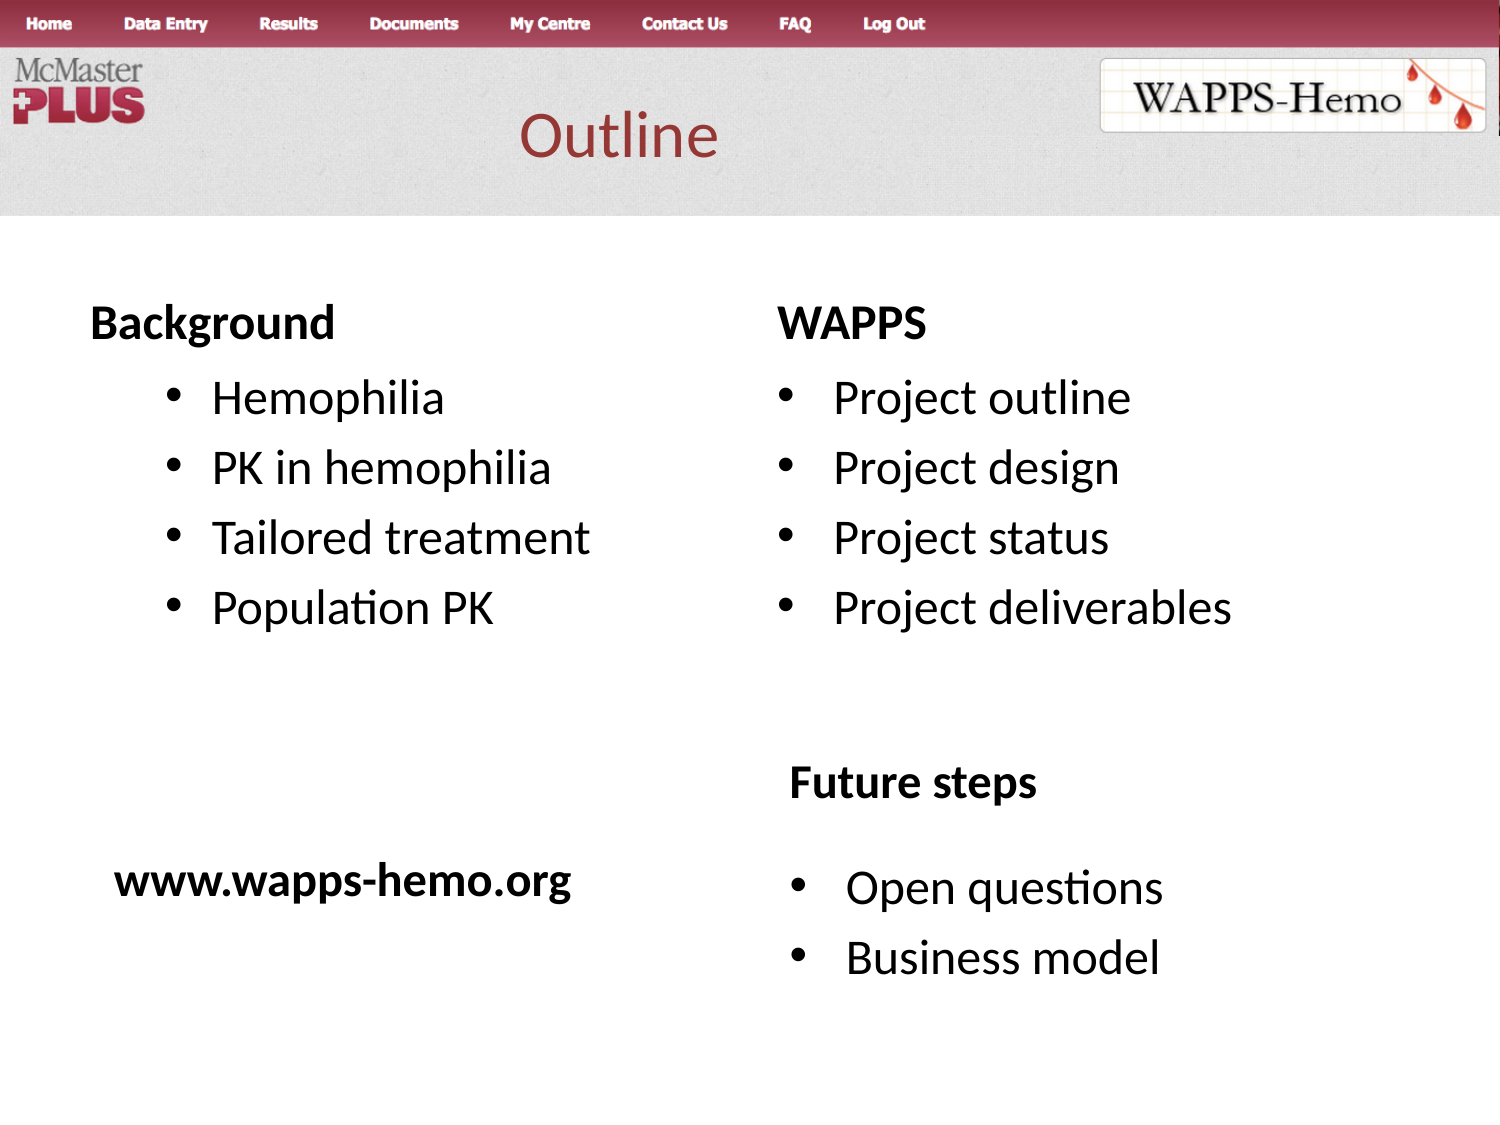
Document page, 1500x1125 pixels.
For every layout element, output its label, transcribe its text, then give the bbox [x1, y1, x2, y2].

list Background [75, 251, 738, 356]
text_box Future steps [774, 742, 1438, 816]
list Hemophilia PK in hemophilia Tailored treatment Population PK [75, 356, 738, 1005]
list WAPPS [761, 251, 1425, 356]
text_box Open questions Business model [774, 847, 1438, 1076]
text_box www.wapps-hemo.org [98, 840, 762, 915]
title Outline [163, 51, 1075, 211]
picture [0, 0, 1500, 216]
list Project outline Project design Project status Project deliverables [761, 356, 1425, 683]
